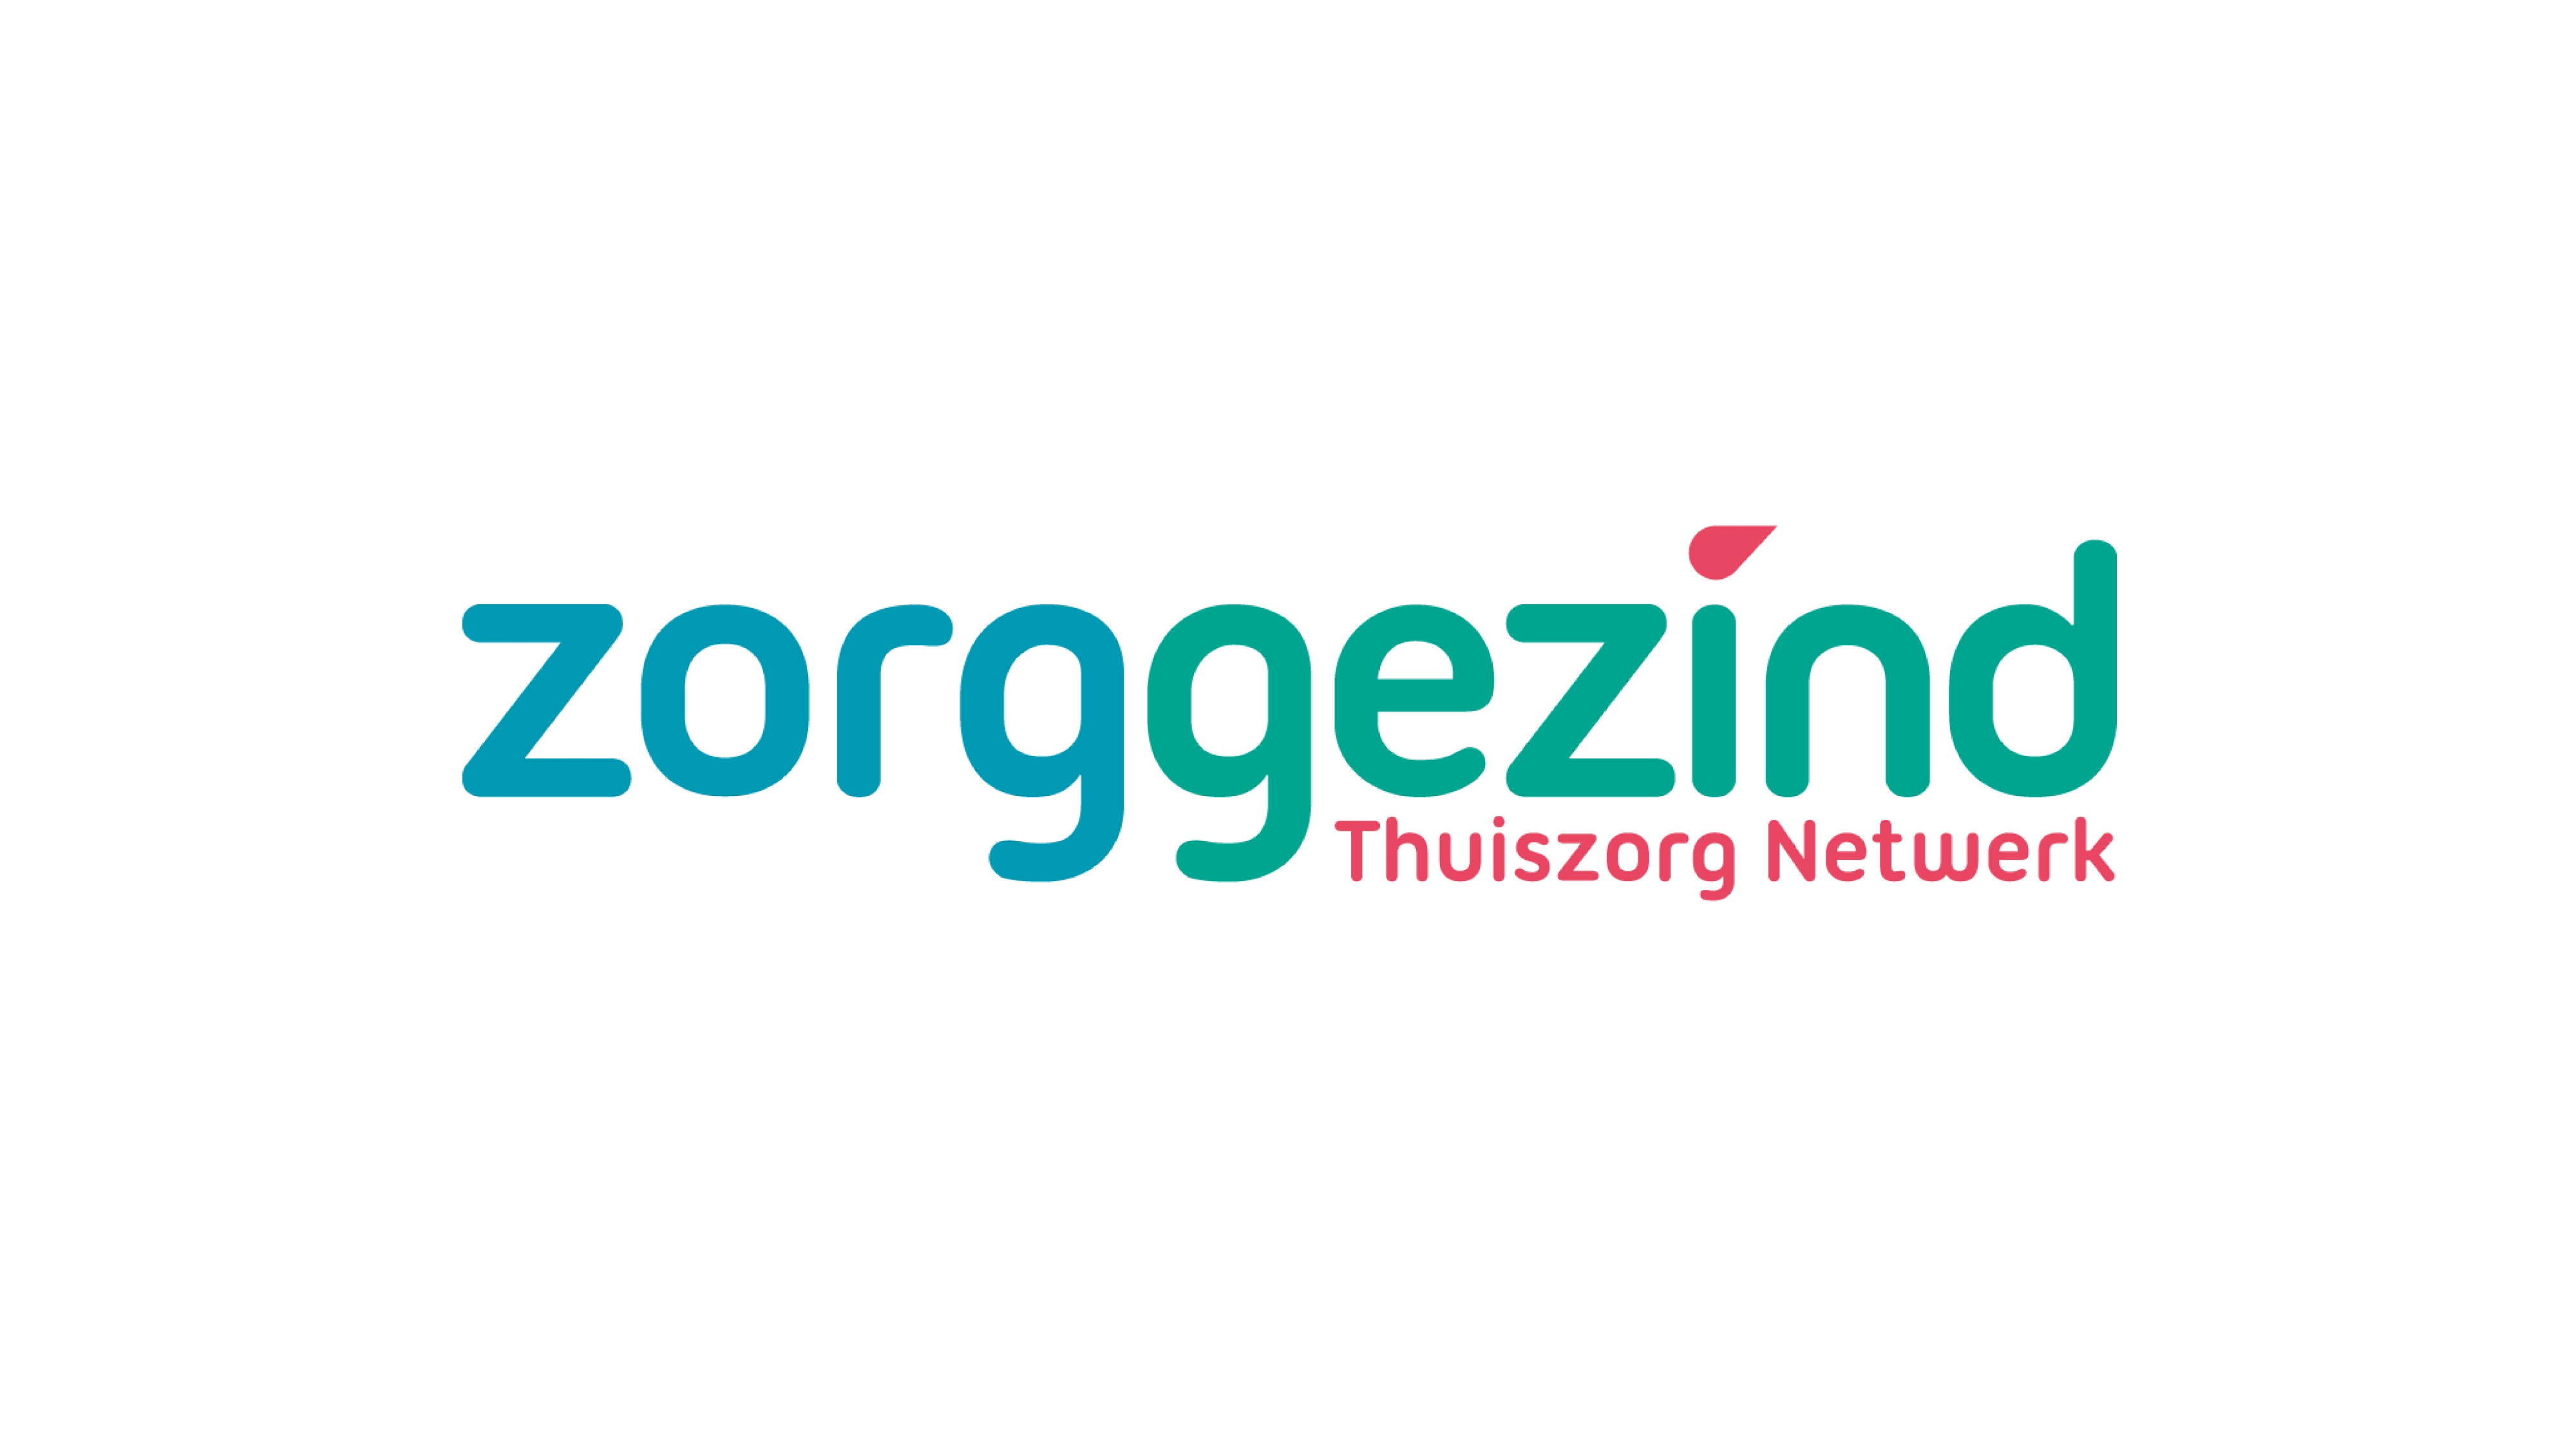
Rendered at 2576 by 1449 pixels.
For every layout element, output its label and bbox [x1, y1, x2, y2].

picture [435, 440, 2141, 907]
